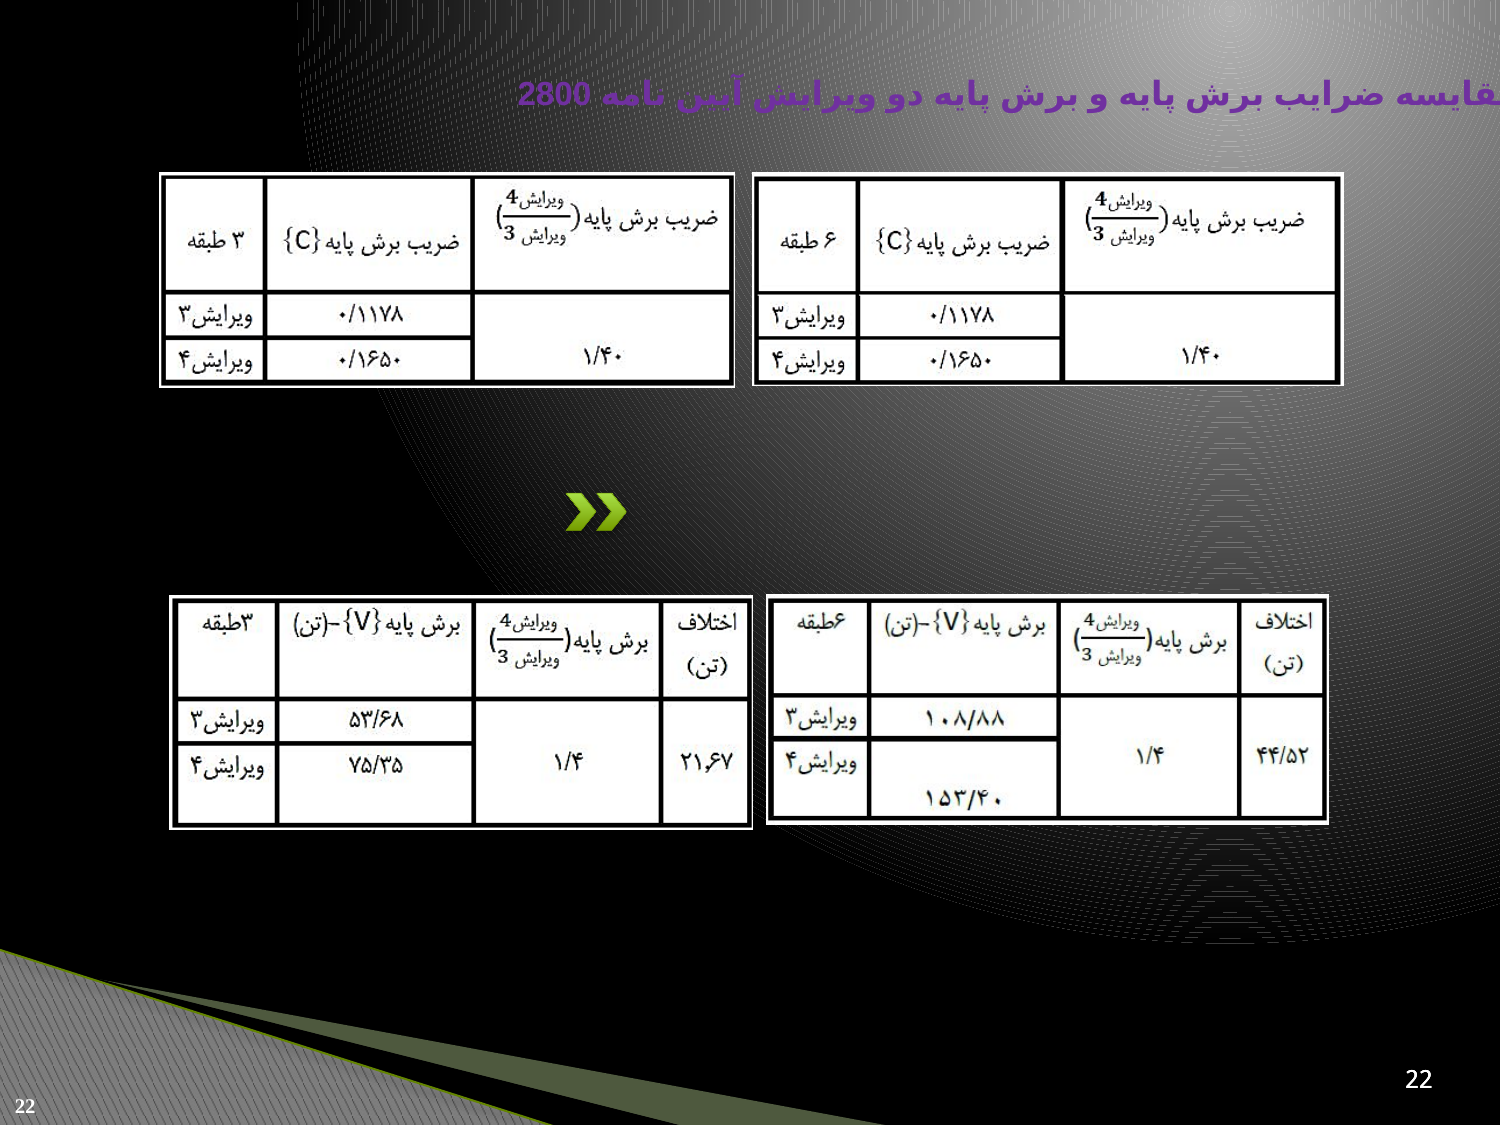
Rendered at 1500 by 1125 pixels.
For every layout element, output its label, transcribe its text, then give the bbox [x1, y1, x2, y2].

picture [159, 172, 735, 389]
text_box الف) مقایسه ضرایب برش پایه و برش پایه دو ویرایش آیین نامه 2800 [502, 64, 1500, 120]
text_box 22 [1367, 1056, 1471, 1097]
picture [766, 594, 1330, 825]
picture [169, 595, 753, 830]
picture [751, 172, 1344, 386]
slide_number 22 [0, 1087, 313, 1125]
picture [0, 952, 543, 1125]
